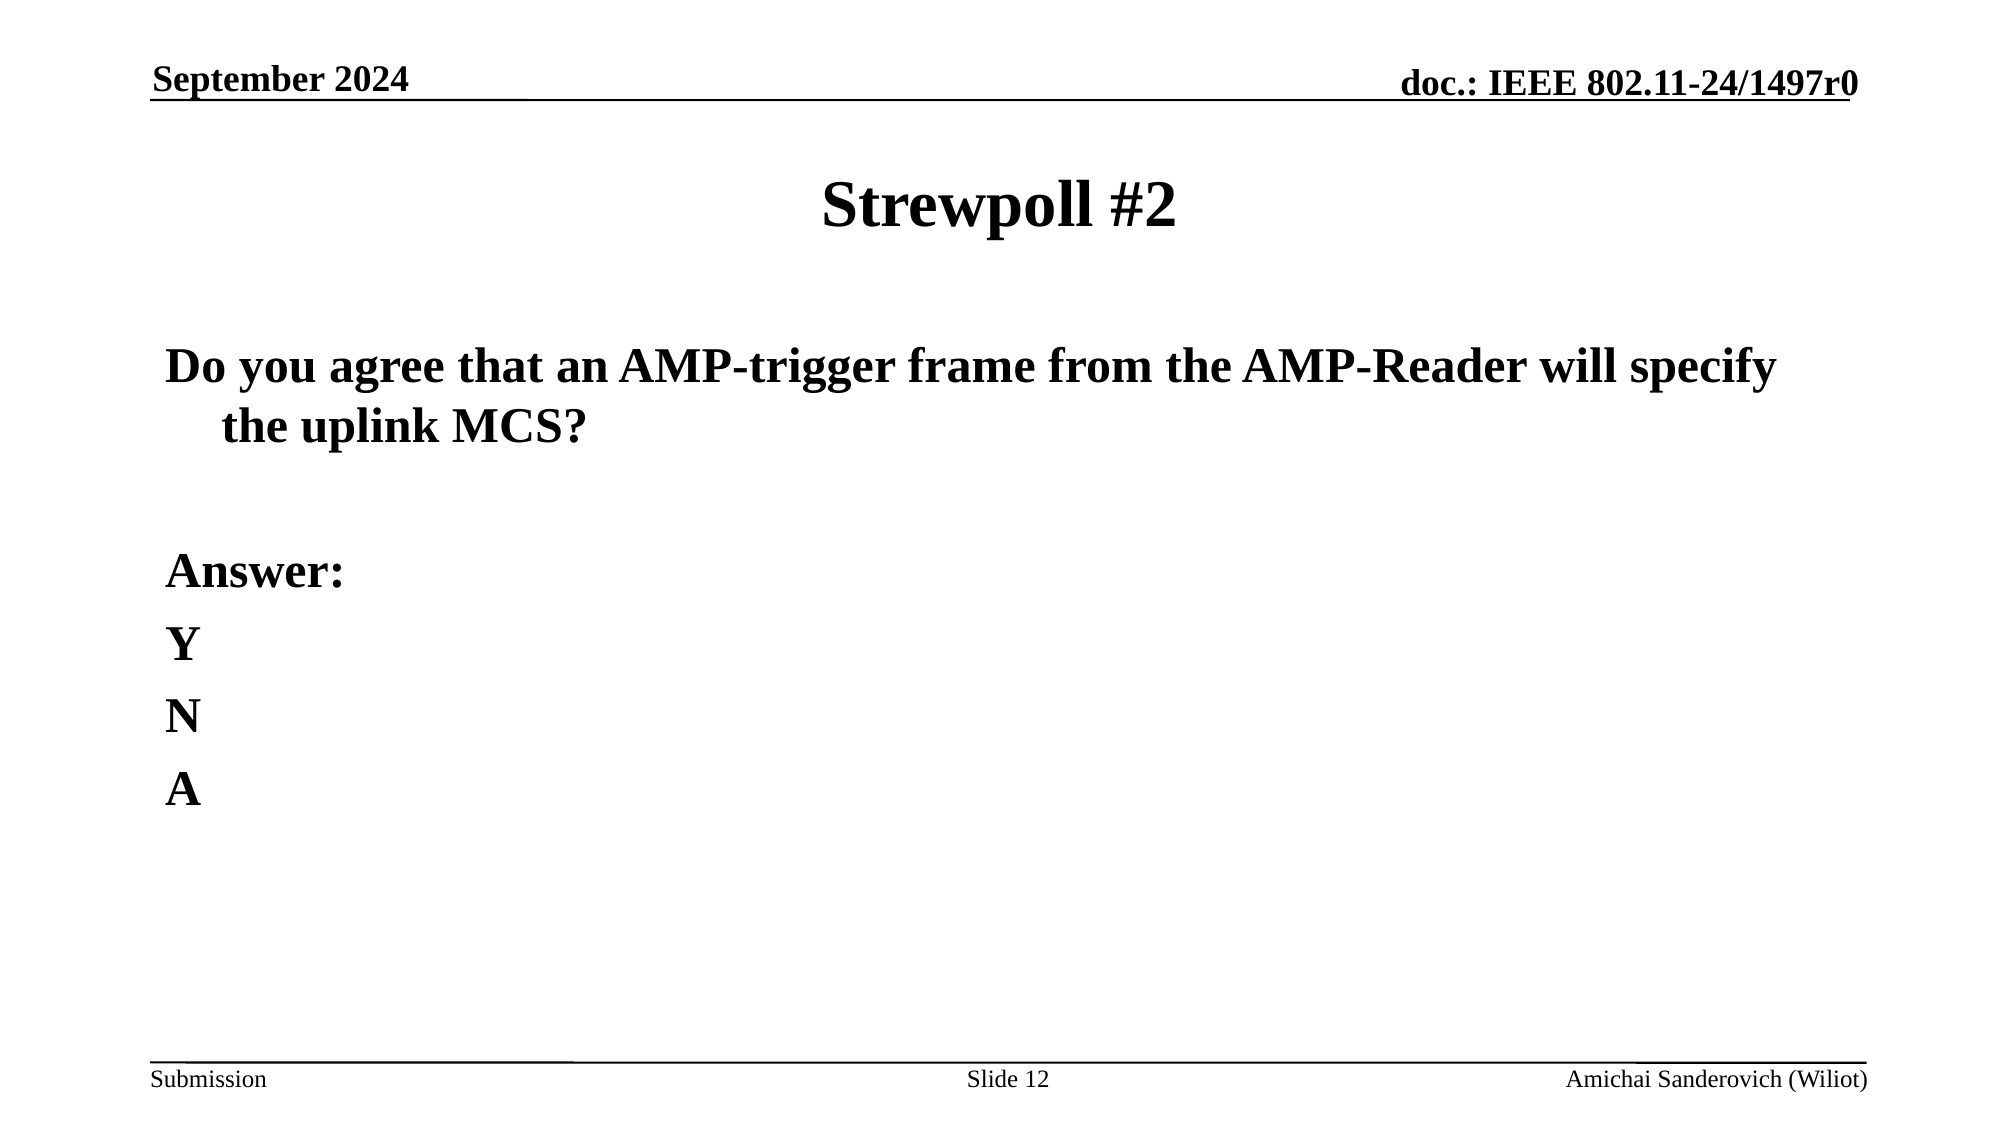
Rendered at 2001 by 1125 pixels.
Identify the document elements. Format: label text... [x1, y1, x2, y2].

slide_number Slide 12 [950, 1061, 1067, 1123]
list Do you agree that an AMP-trigger frame from the AMP-Reader will specify the uplink MCS? Answer: Y N A [149, 324, 1850, 1000]
title Strewpoll #2 [149, 112, 1850, 288]
footer Amichai Sanderovich (Wiliot) [1171, 1061, 1869, 1093]
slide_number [152, 54, 563, 100]
